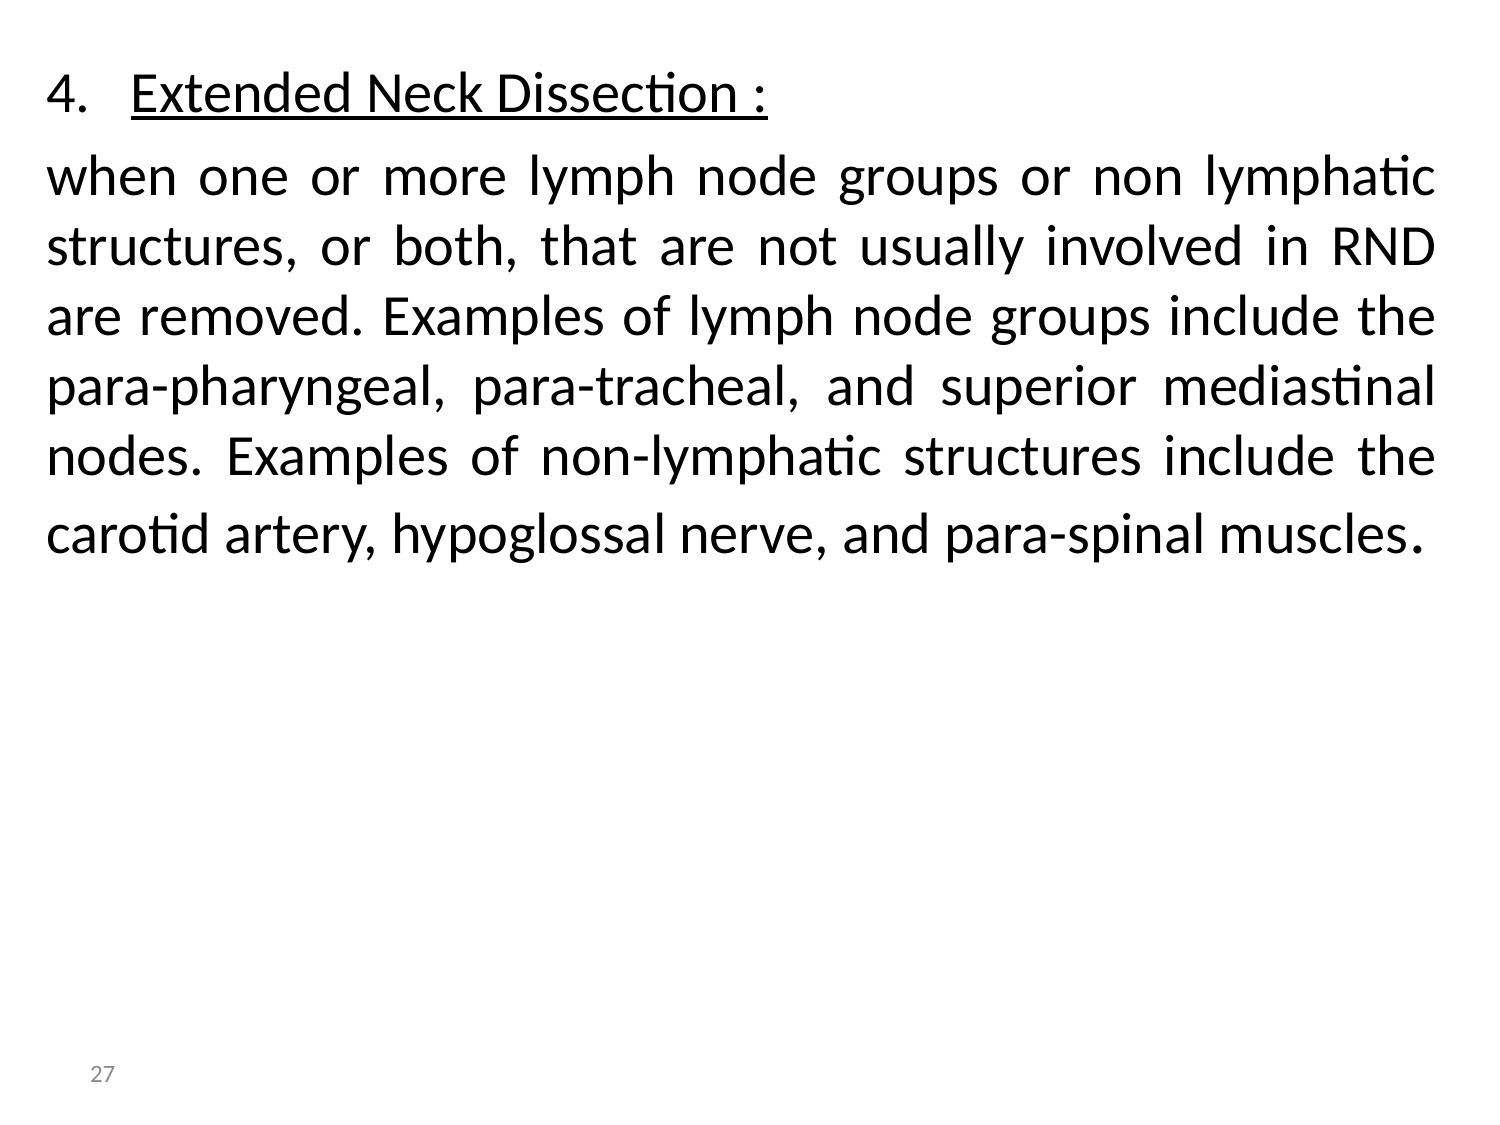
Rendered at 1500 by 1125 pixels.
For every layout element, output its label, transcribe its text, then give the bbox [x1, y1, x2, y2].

list Extended Neck Dissection : when one or more lymph node groups or non lymphatic structures, or both, that are not usually involved in RND are removed. Examples of lymph node groups include the para-pharyngeal, para-tracheal, and superior mediastinal nodes. Examples of non-lymphatic structures include the carotid artery, hypoglossal nerve, and para-spinal muscles. [31, 46, 1453, 1104]
slide_number 27 [75, 1042, 425, 1103]
